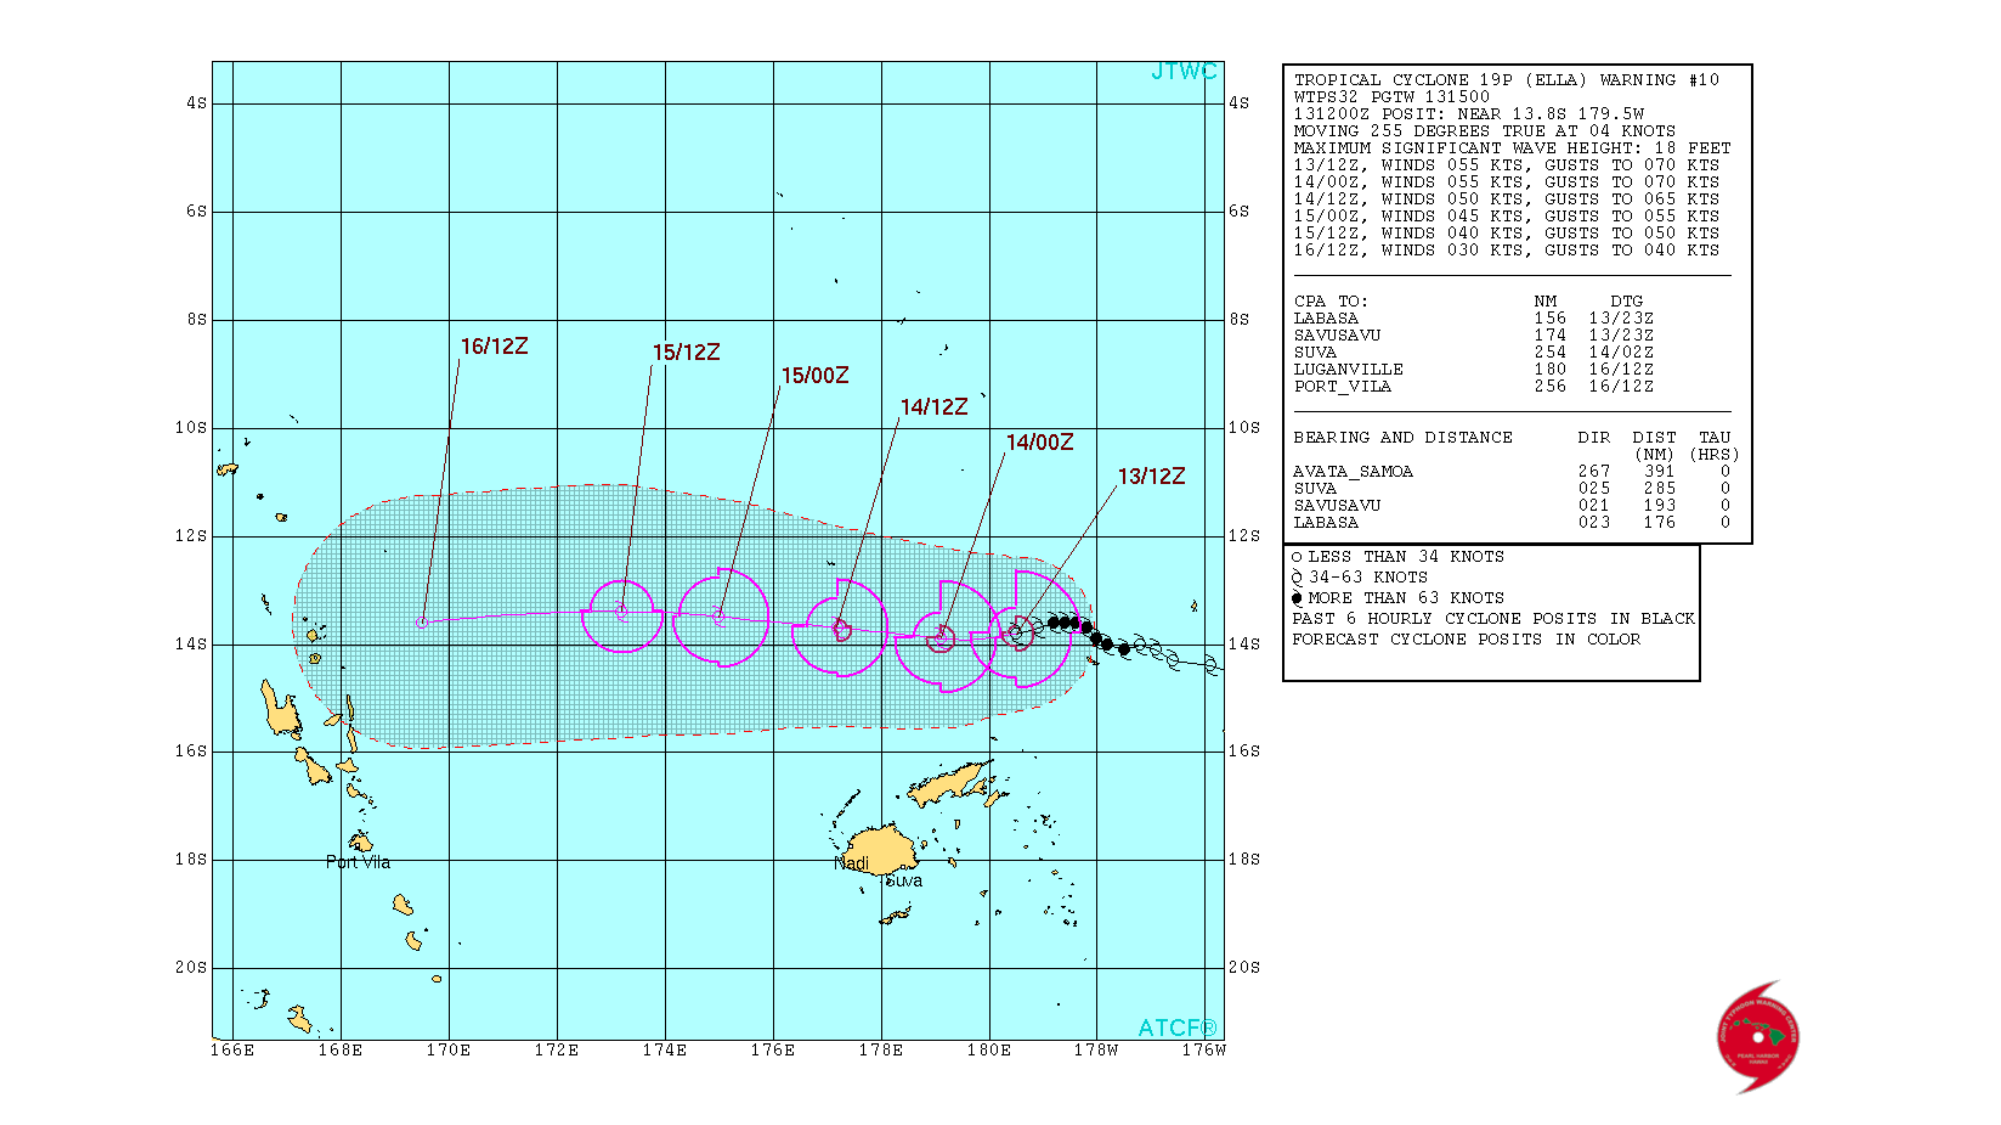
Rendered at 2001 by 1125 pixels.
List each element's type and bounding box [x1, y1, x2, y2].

picture [156, 0, 1807, 1103]
